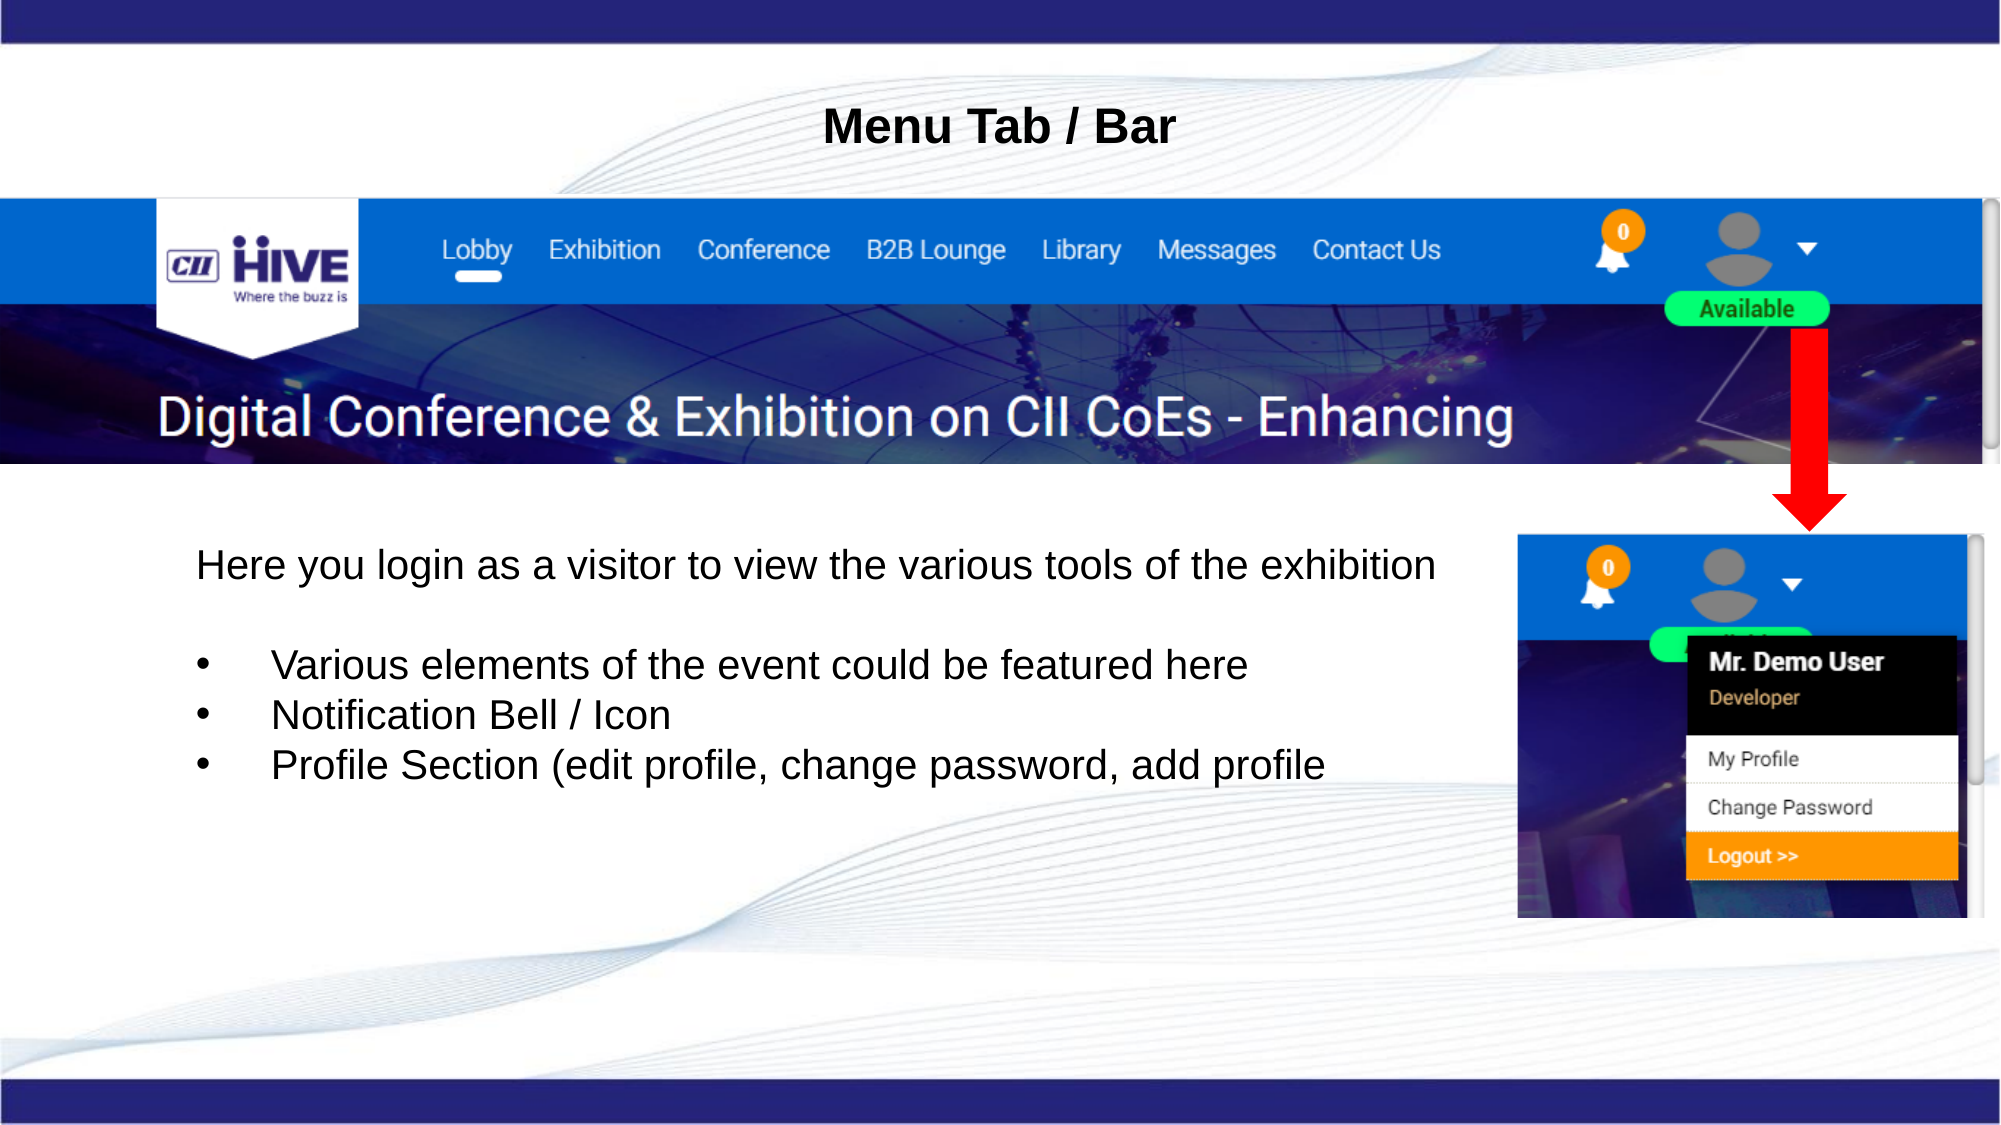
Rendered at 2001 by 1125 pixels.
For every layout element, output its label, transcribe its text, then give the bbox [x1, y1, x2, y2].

text_box Menu Tab / Bar [744, 85, 1256, 161]
picture [0, 0, 2001, 1125]
text_box [1769, 464, 1850, 533]
text_box Here you login as a visitor to view the various tools of the exhibition Various elements of the event could be featured here Notification Bell / Icon Profile Section (edit profile, change password, add profile [180, 522, 1481, 1000]
